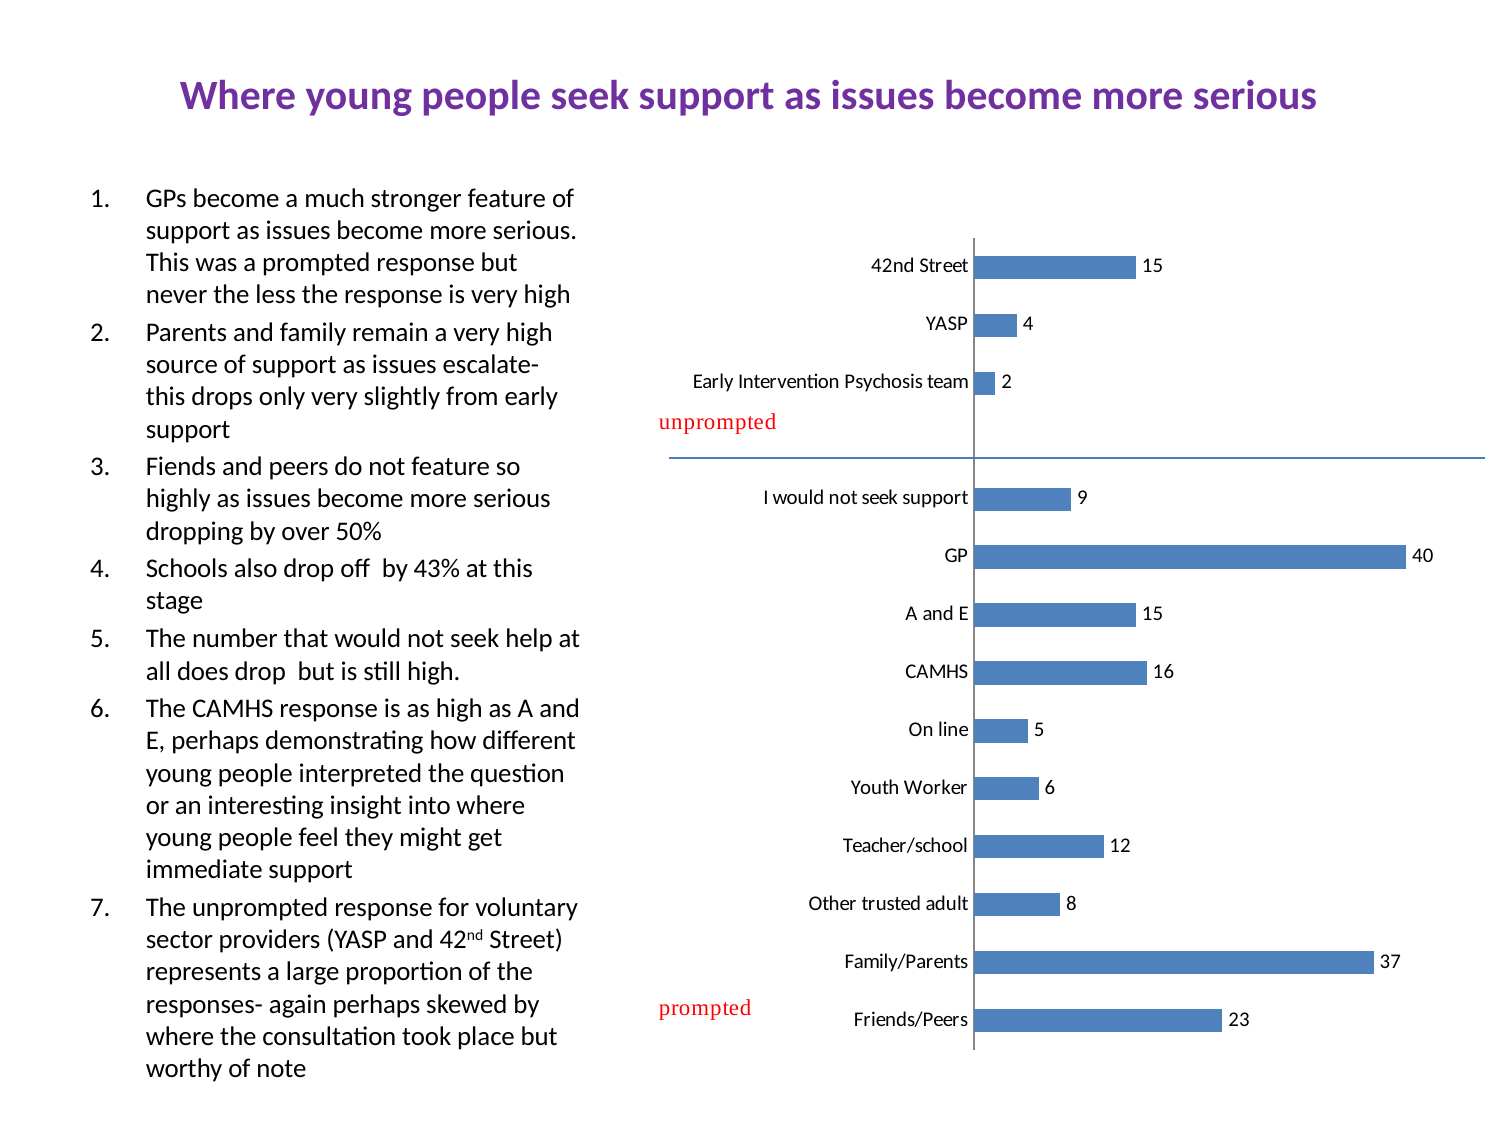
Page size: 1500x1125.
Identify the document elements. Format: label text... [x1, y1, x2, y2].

list GPs become a much stronger feature of support as issues become more serious. This was a prompted response but never the less the response is very high Parents and family remain a very high source of support as issues escalate- this drops only very slightly from early support Fiends and peers do not feature so highly as issues become more serious dropping by over 50% Schools also drop off by 43% at this stage The number that would not seek help at all does drop but is still high. The CAMHS response is as high as A and E, perhaps demonstrating how different young people interpreted the question or an interesting insight into where young people feel they might get immediate support The unprompted response for voluntary sector providers (YASP and 42nd Street) represents a large proportion of the responses- again perhaps skewed by where the consultation took place but worthy of note [75, 172, 597, 1106]
title Where young people seek support as issues become more serious [75, 44, 602, 126]
chart [607, 0, 1500, 1107]
